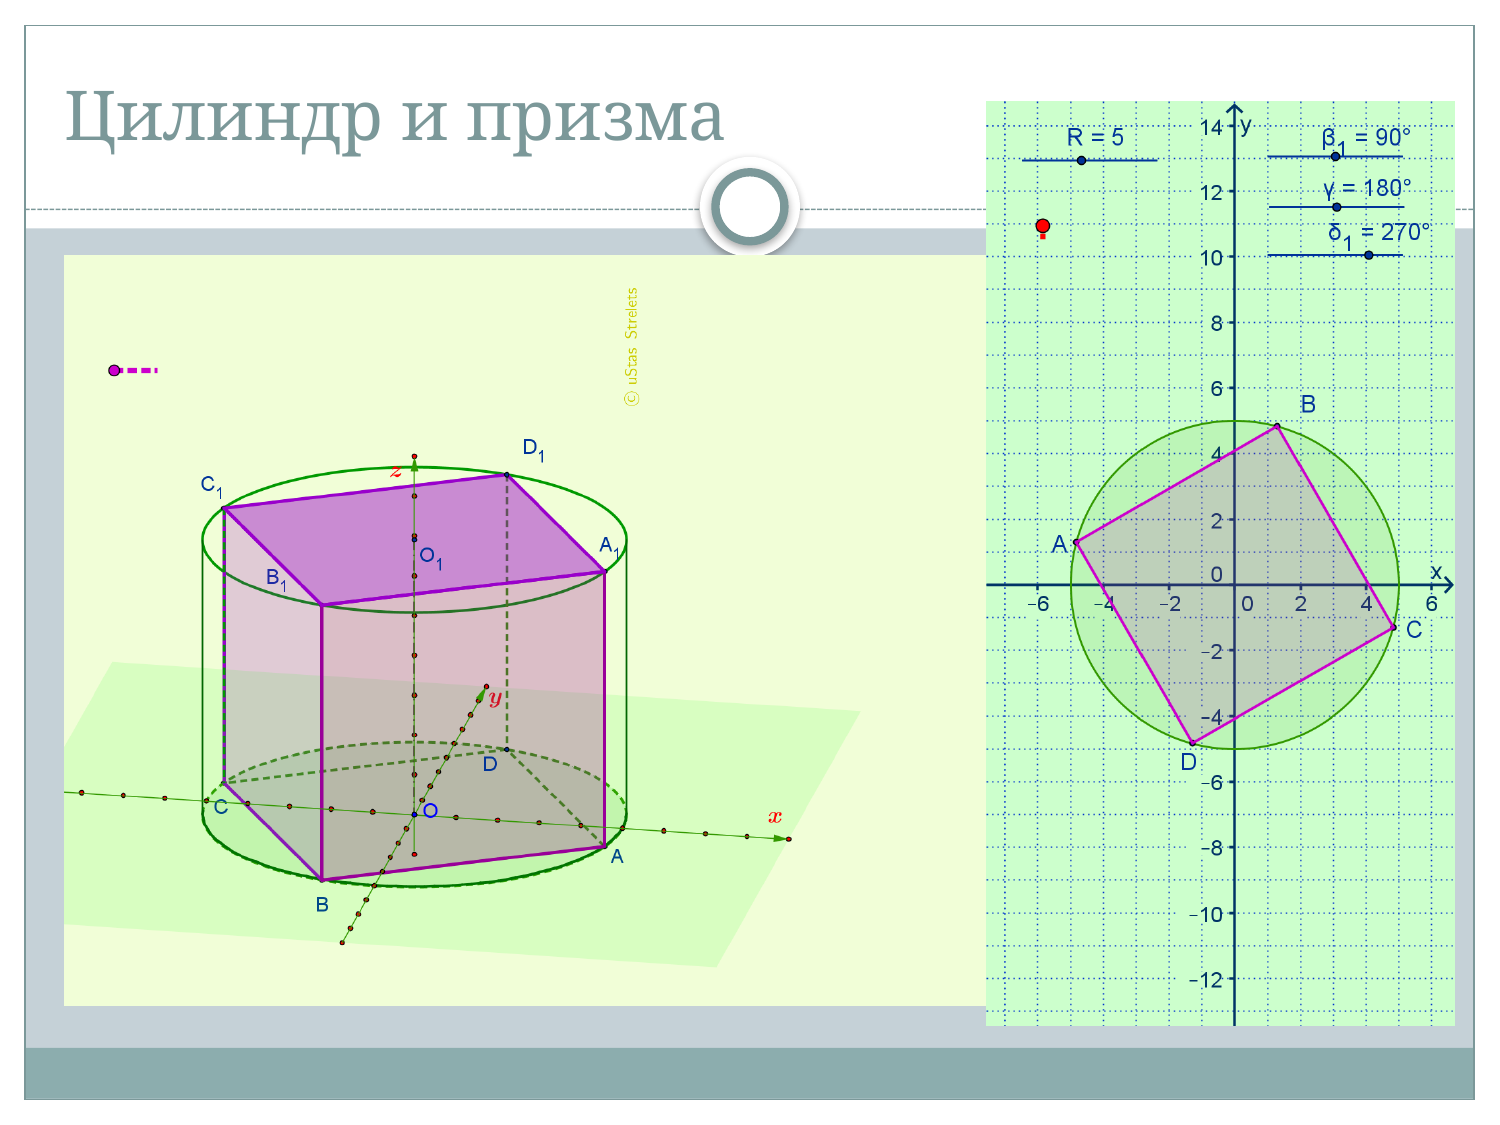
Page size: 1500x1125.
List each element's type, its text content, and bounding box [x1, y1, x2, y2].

title Цилиндр и призма [49, 37, 1450, 162]
picture [985, 101, 1455, 1026]
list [64, 255, 979, 1006]
